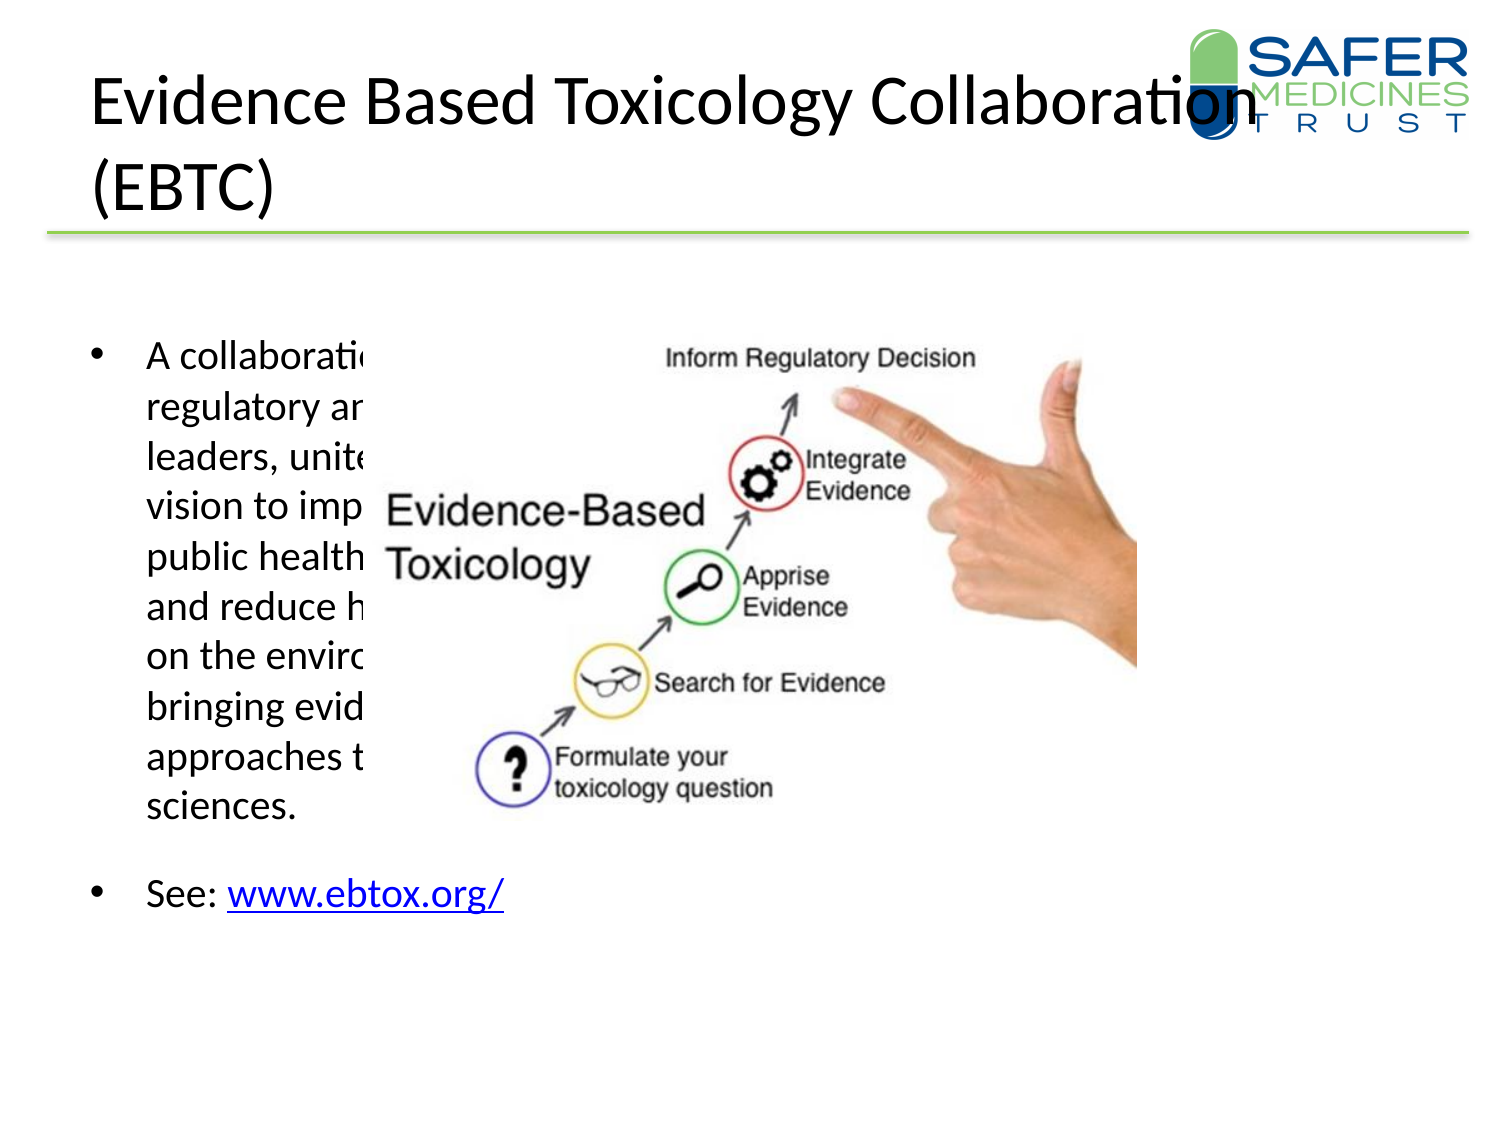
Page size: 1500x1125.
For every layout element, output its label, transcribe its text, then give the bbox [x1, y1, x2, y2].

title Evidence Based Toxicology Collaboration (EBTC) [75, 45, 1425, 233]
text_box A collaboration of science, regulatory and industry leaders, united in their vision to improve the public health outcomes and reduce human impact on the environment by bringing evidence-based approaches to safety sciences. See: www.ebtox.org/ [74, 320, 622, 924]
picture [362, 304, 1137, 821]
picture [1190, 29, 1469, 140]
